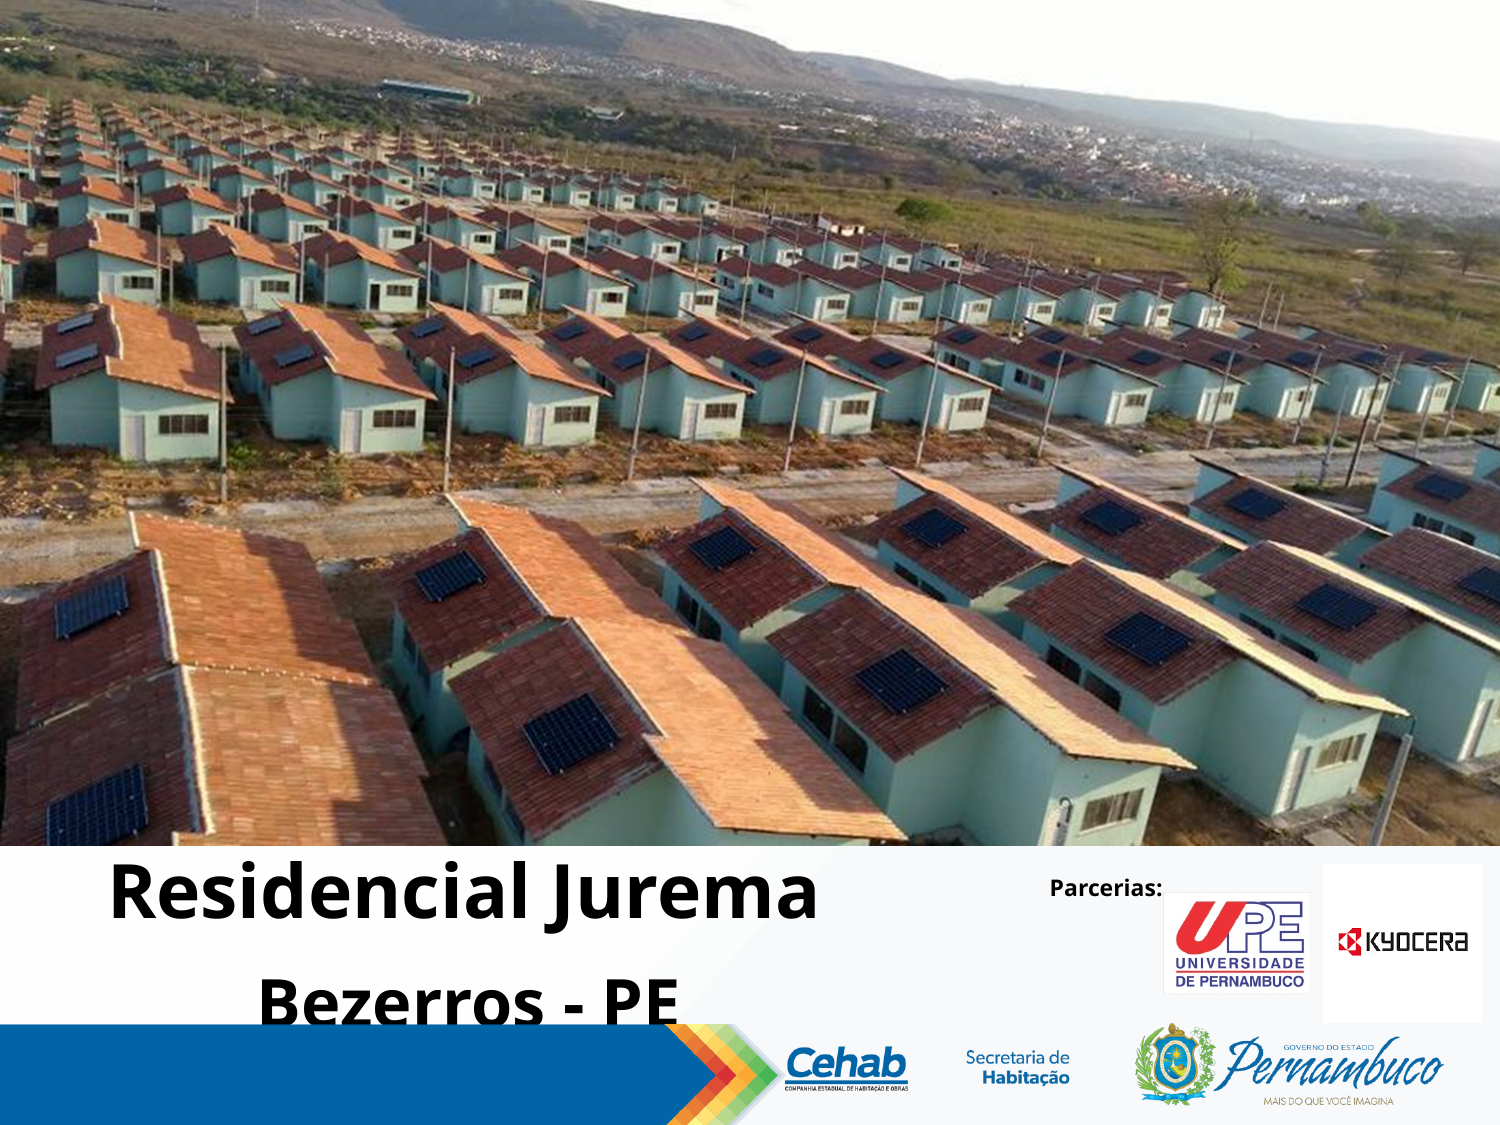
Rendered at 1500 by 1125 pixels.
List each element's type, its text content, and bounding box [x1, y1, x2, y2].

text_box Residencial Jurema Bezerros - PE [0, 918, 1113, 1022]
picture [0, 0, 1500, 1125]
text_box Parcerias: [926, 856, 1274, 929]
